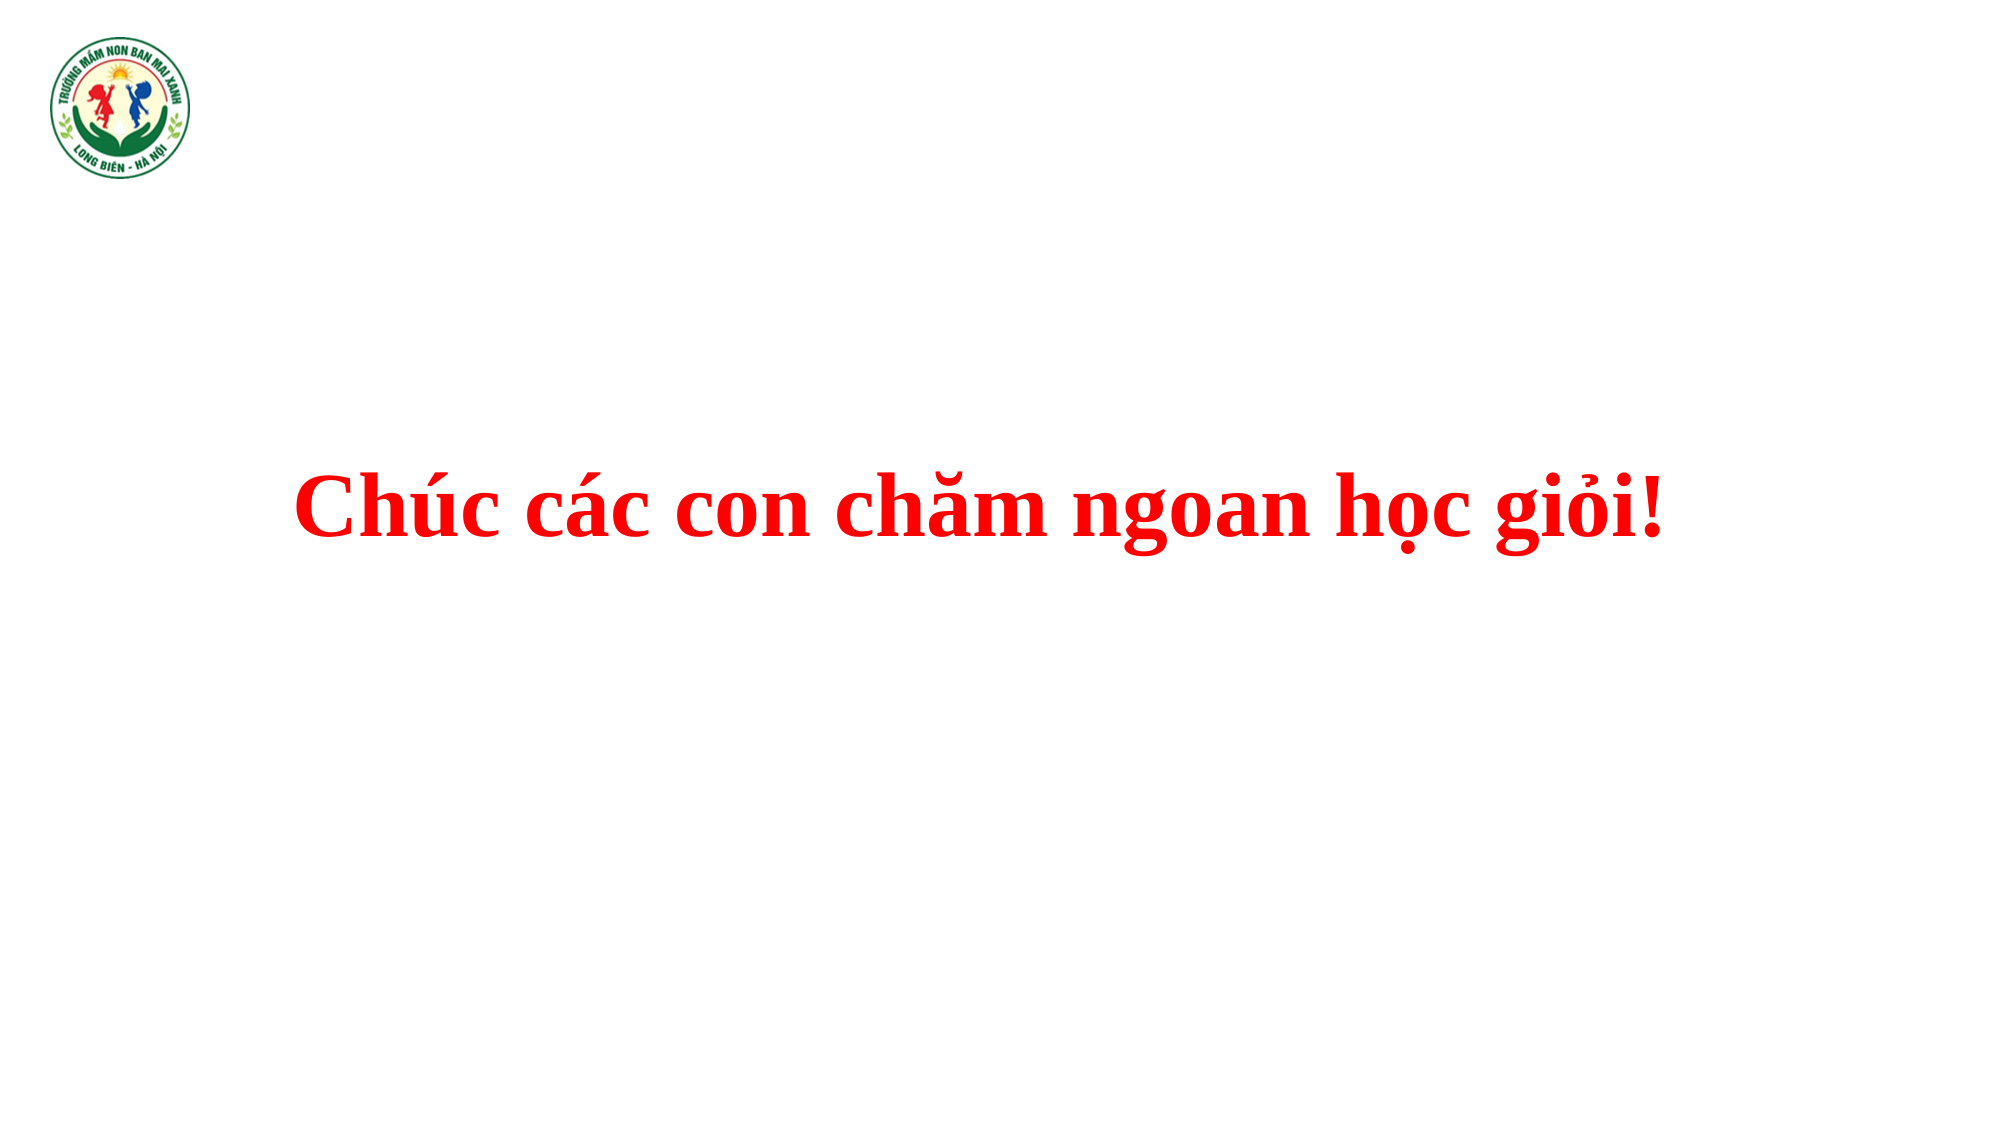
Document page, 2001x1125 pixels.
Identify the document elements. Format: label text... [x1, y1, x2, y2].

text_box Chúc các con chăm ngoan học giỏi! [277, 437, 1686, 563]
picture [49, 37, 191, 179]
